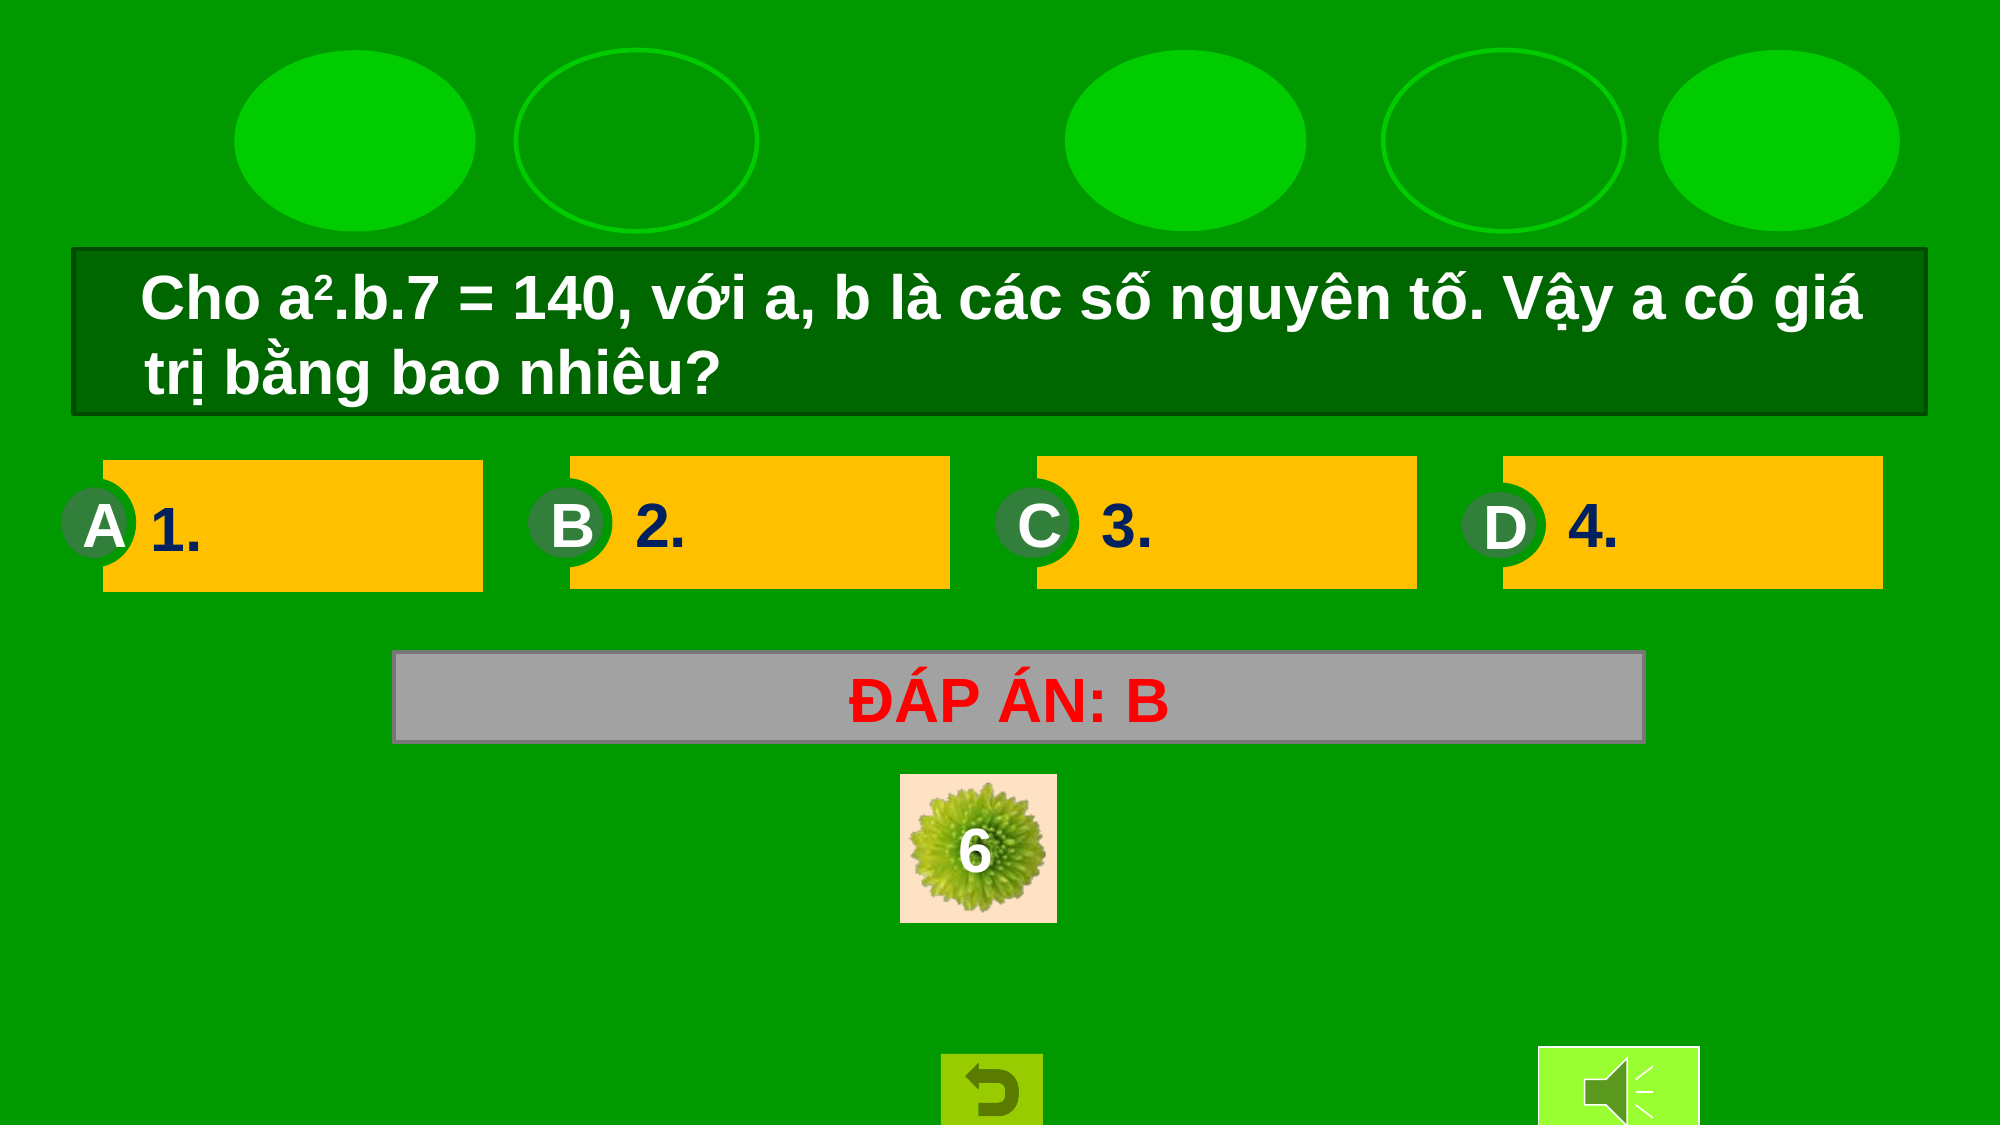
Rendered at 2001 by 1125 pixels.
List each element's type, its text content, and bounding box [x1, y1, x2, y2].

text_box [56, 454, 1886, 595]
text_box [940, 1053, 1043, 1125]
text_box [899, 774, 1057, 923]
text_box ĐÁP ÁN: B [392, 650, 1646, 744]
text_box Cho a2.b.7 = 140, với a, b là các số nguyên tố. Vậy a có giá trị bằng bao nhiêu? [71, 247, 1928, 416]
text_box [1538, 1046, 1699, 1125]
